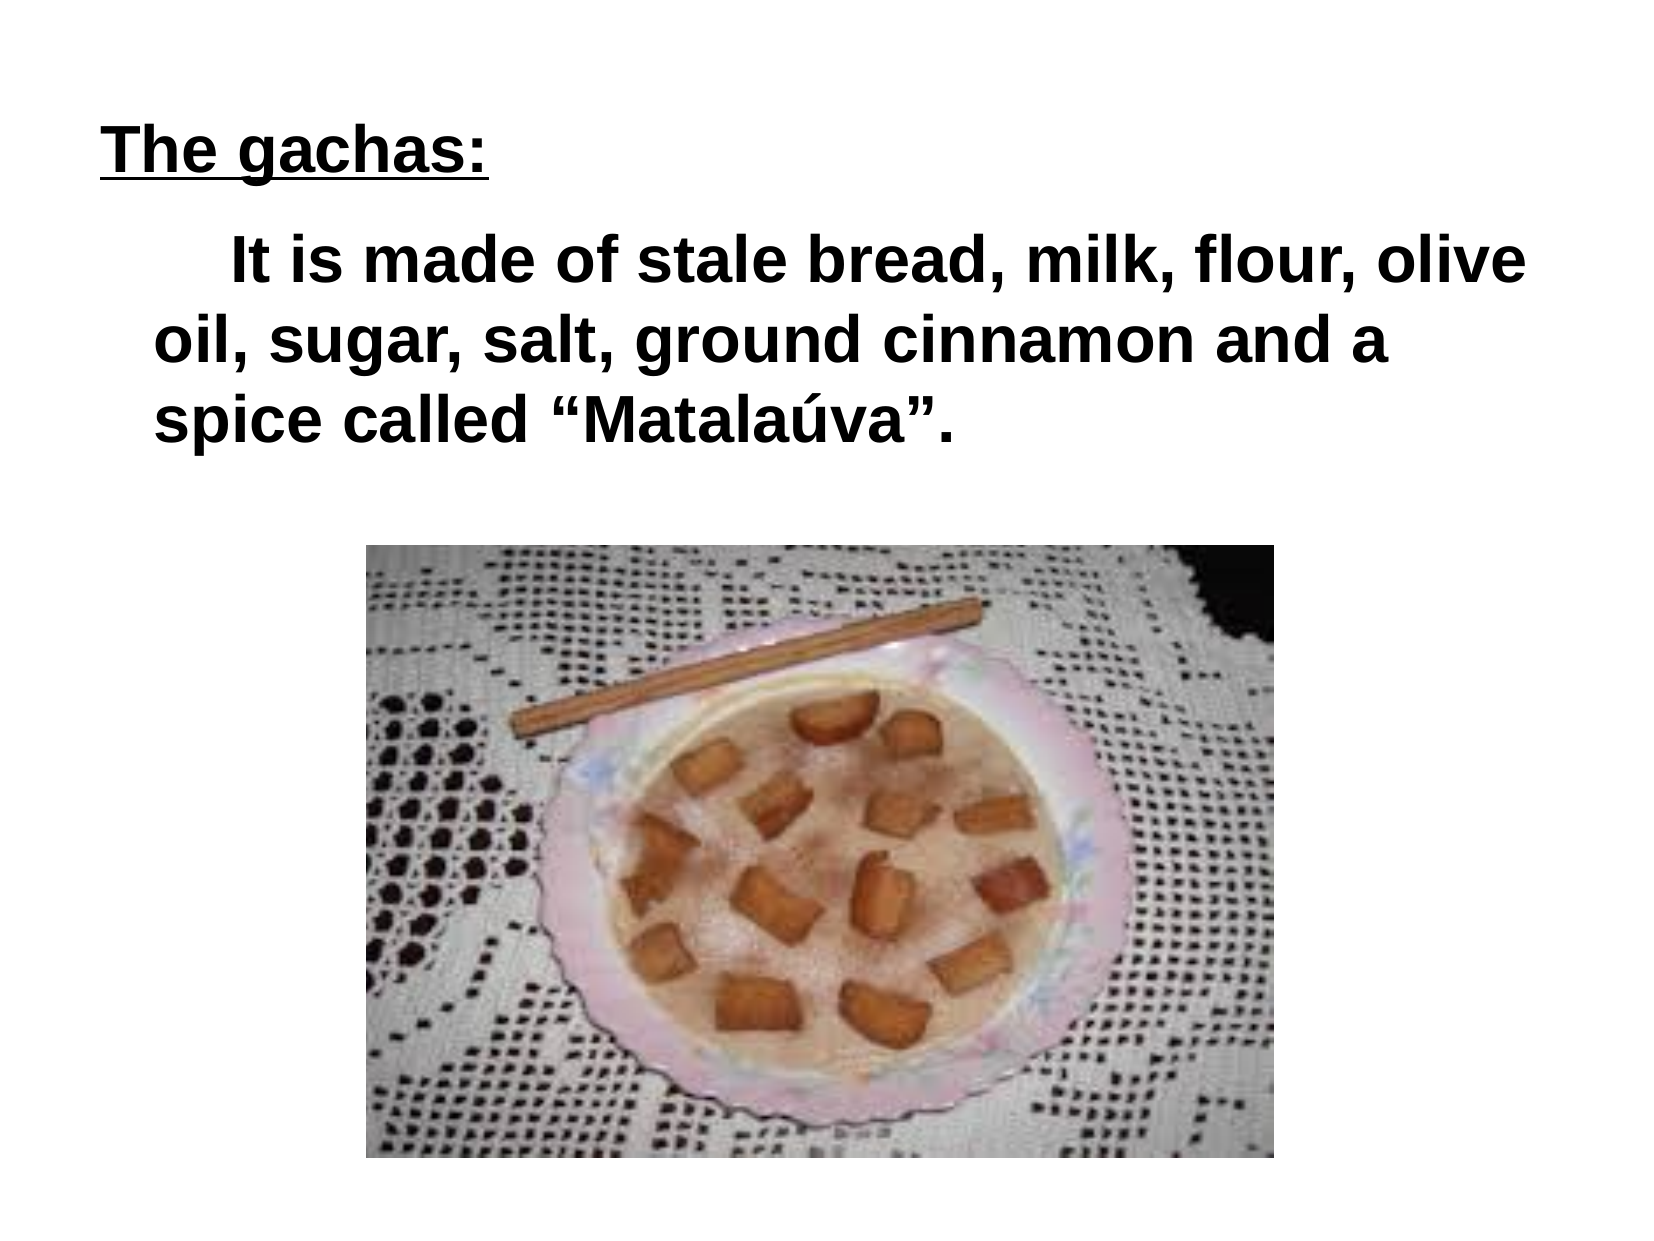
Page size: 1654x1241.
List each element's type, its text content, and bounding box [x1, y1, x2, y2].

picture [365, 544, 1274, 1158]
list The gachas: It is made of stale bread, milk, flour, olive oil, sugar, salt, ground cinnamon and a spice called “Matalaúva”. [82, 106, 1571, 1109]
